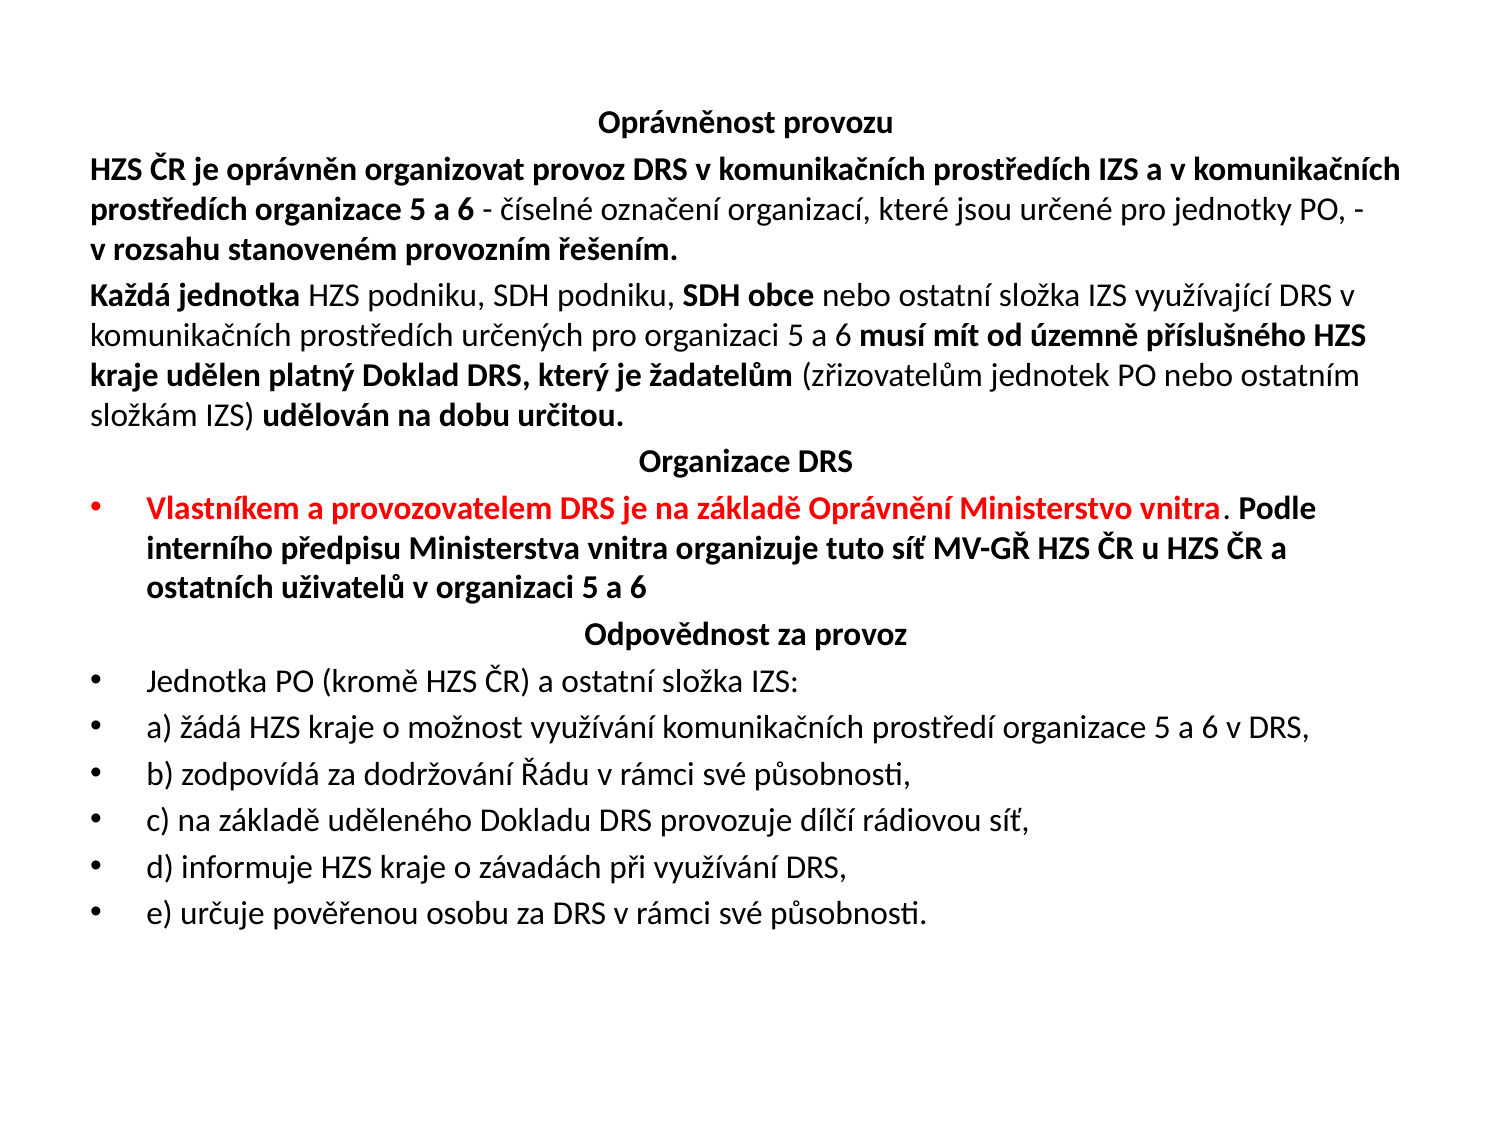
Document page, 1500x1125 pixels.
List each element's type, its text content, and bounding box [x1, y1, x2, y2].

list Oprávněnost provozu HZS ČR je oprávněn organizovat provoz DRS v komunikačních prostředích IZS a v komunikačních prostředích organizace 5 a 6 - číselné označení organizací, které jsou určené pro jednotky PO, - v rozsahu stanoveném provozním řešením. Každá jednotka HZS podniku, SDH podniku, SDH obce nebo ostatní složka IZS využívající DRS v komunikačních prostředích určených pro organizaci 5 a 6 musí mít od územně příslušného HZS kraje udělen platný Doklad DRS, který je žadatelům (zřizovatelům jednotek PO nebo ostatním složkám IZS) udělován na dobu určitou. Organizace DRS Vlastníkem a provozovatelem DRS je na základě Oprávnění Ministerstvo vnitra. Podle interního předpisu Ministerstva vnitra organizuje tuto síť MV-GŘ HZS ČR u HZS ČR a ostatních uživatelů v organizaci 5 a 6 Odpovědnost za provoz Jednotka PO (kromě HZS ČR) a ostatní složka IZS: a) žádá HZS kraje o možnost využívání komunikačních prostředí organizace 5 a 6 v DRS, b) zodpovídá za dodržování Řádu v rámci své působnosti, c) na základě uděleného Dokladu DRS provozuje dílčí rádiovou síť, d) informuje HZS kraje o závadách při využívání DRS, e) určuje pověřenou osobu za DRS v rámci své působnosti. [75, 0, 1425, 1125]
